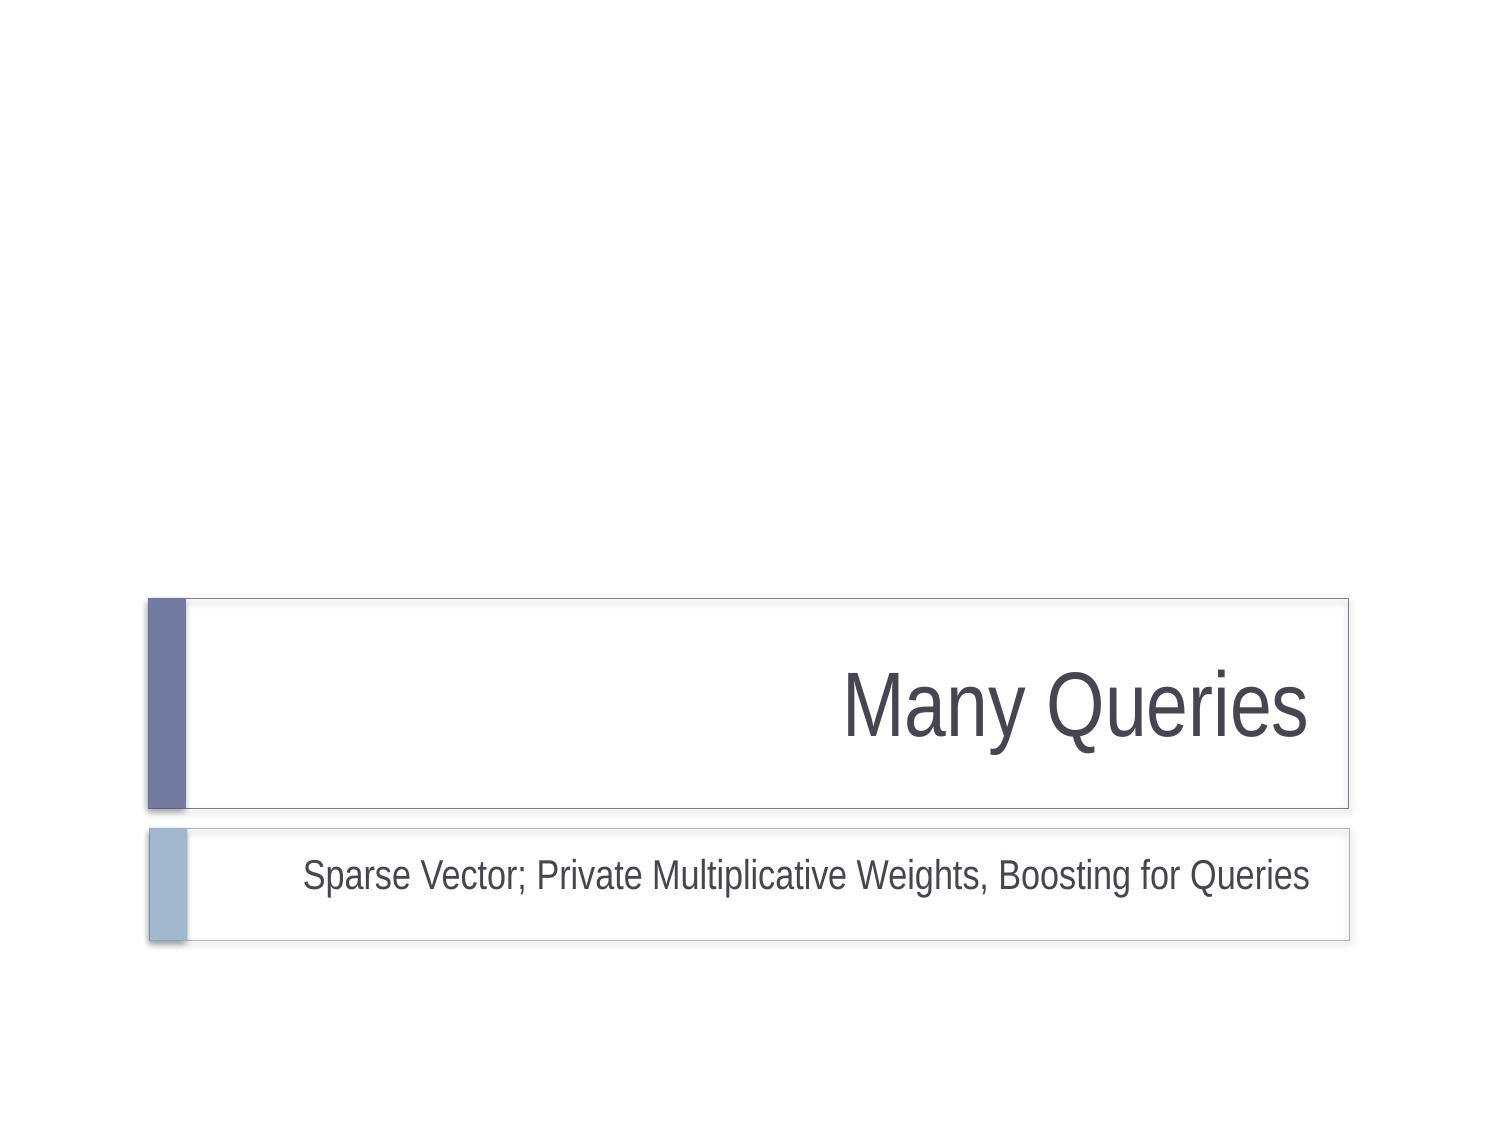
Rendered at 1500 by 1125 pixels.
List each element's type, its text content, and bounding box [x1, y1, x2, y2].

subtitle Sparse Vector; Private Multiplicative Weights, Boosting for Queries [200, 840, 1325, 929]
title Many Queries [200, 637, 1325, 800]
